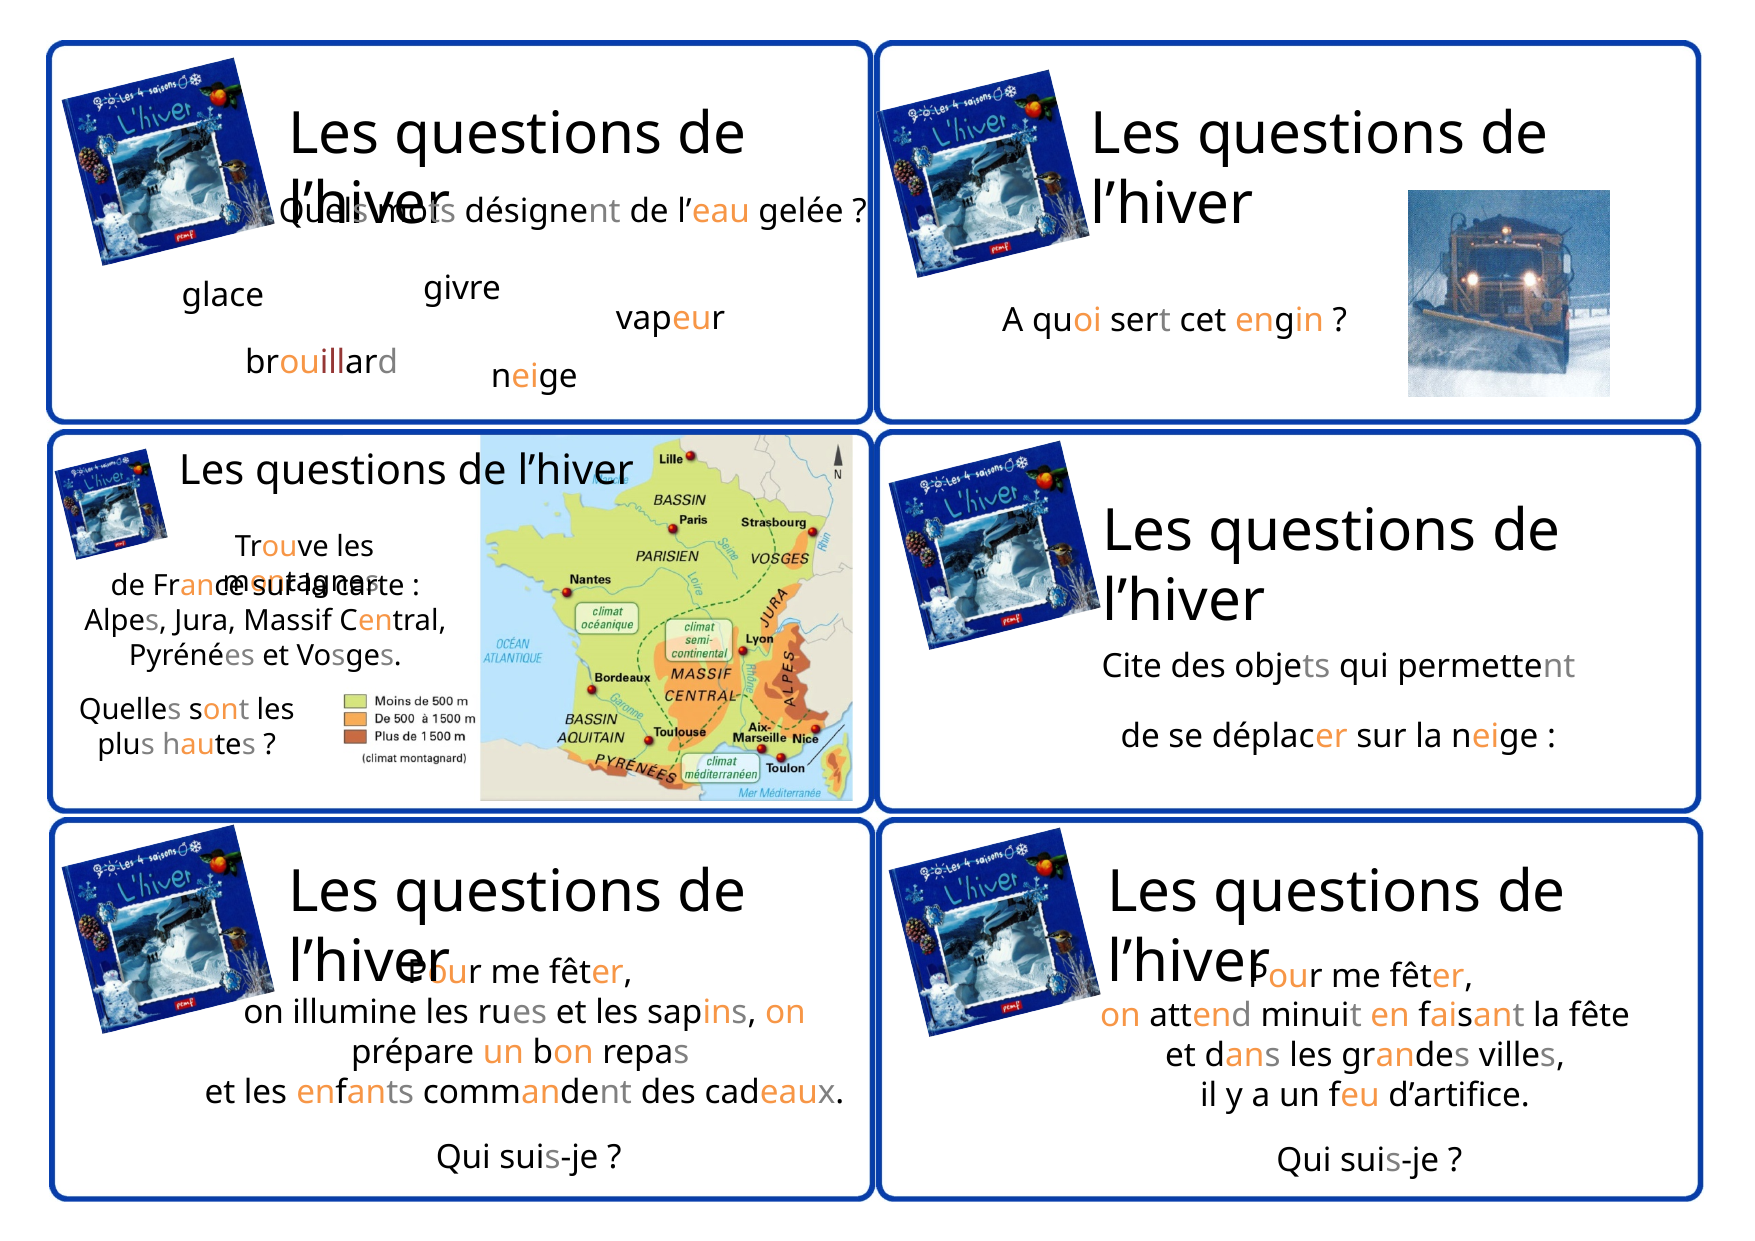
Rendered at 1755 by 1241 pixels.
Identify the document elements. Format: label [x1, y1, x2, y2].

picture [46, 39, 1702, 425]
picture [48, 816, 1704, 1202]
list [1408, 190, 1611, 397]
picture [46, 428, 1702, 814]
